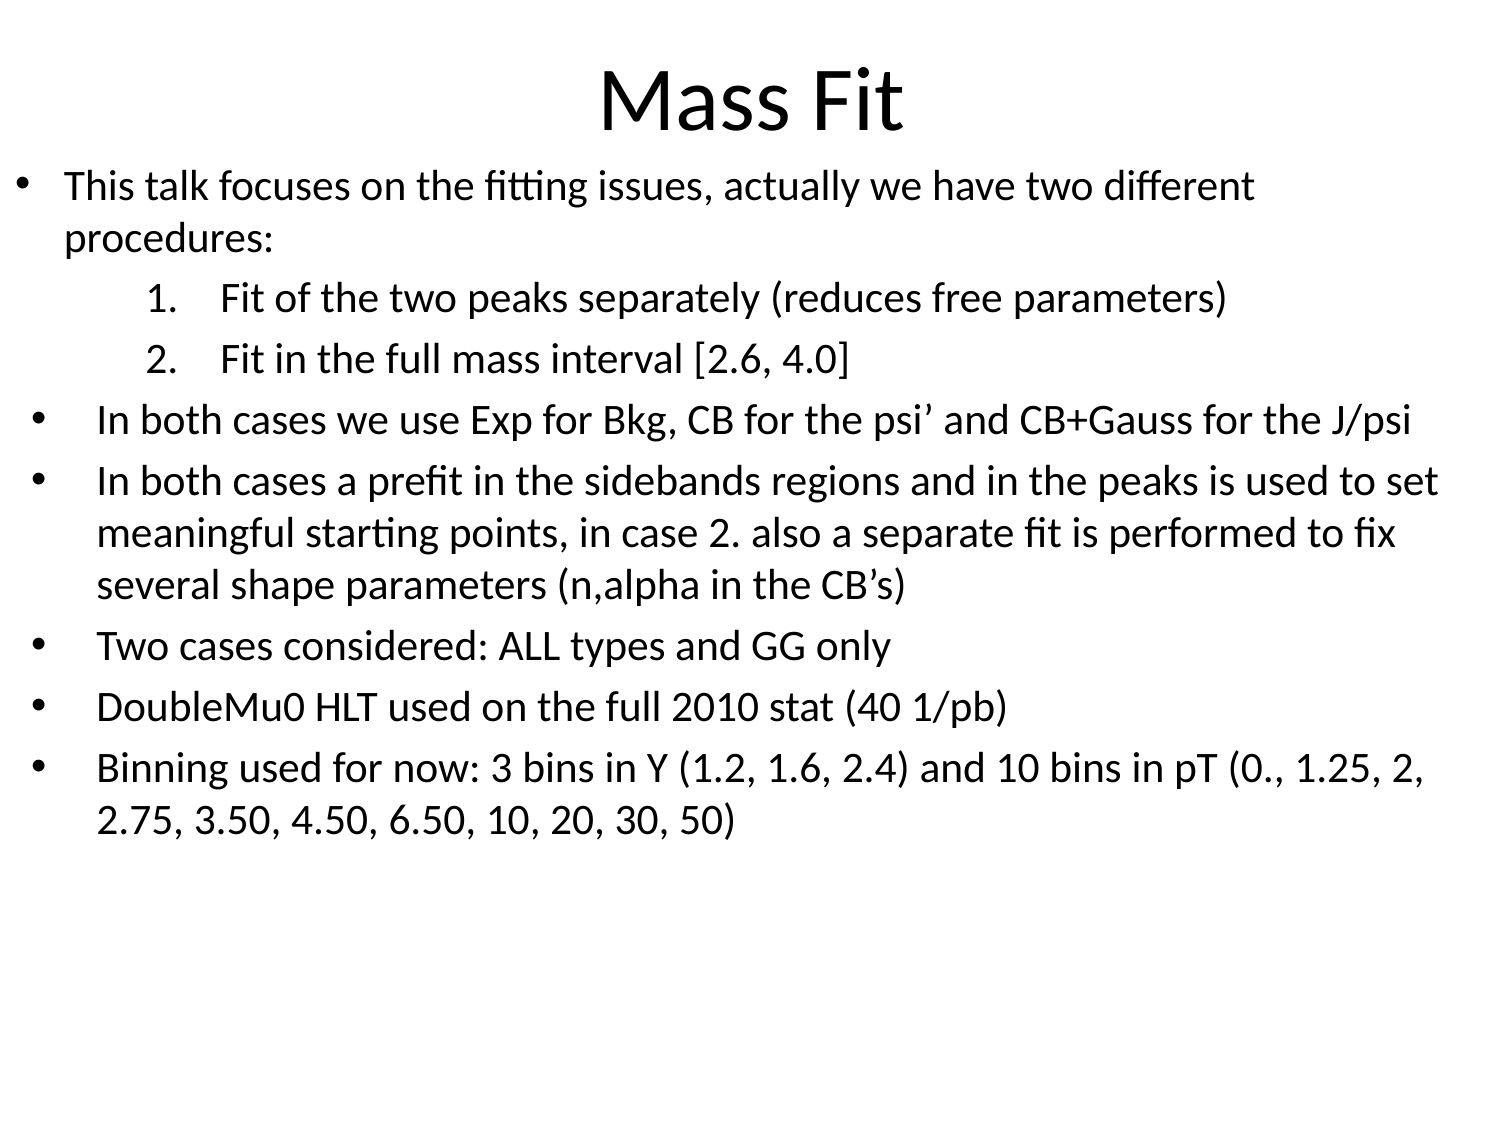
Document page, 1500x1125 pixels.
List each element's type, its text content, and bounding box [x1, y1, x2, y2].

title Mass Fit [76, 0, 1427, 149]
list This talk focuses on the fitting issues, actually we have two different procedures: Fit of the two peaks separately (reduces free parameters) Fit in the full mass interval [2.6, 4.0] In both cases we use Exp for Bkg, CB for the psi’ and CB+Gauss for the J/psi In both cases a prefit in the sidebands regions and in the peaks is used to set meaningful starting points, in case 2. also a separate fit is performed to fix several shape parameters (n,alpha in the CB’s) Two cases considered: ALL types and GG only DoubleMu0 HLT used on the full 2010 stat (40 1/pb) Binning used for now: 3 bins in Y (1.2, 1.6, 2.4) and 10 bins in pT (0., 1.25, 2, 2.75, 3.50, 4.50, 6.50, 10, 20, 30, 50) [0, 149, 1459, 892]
